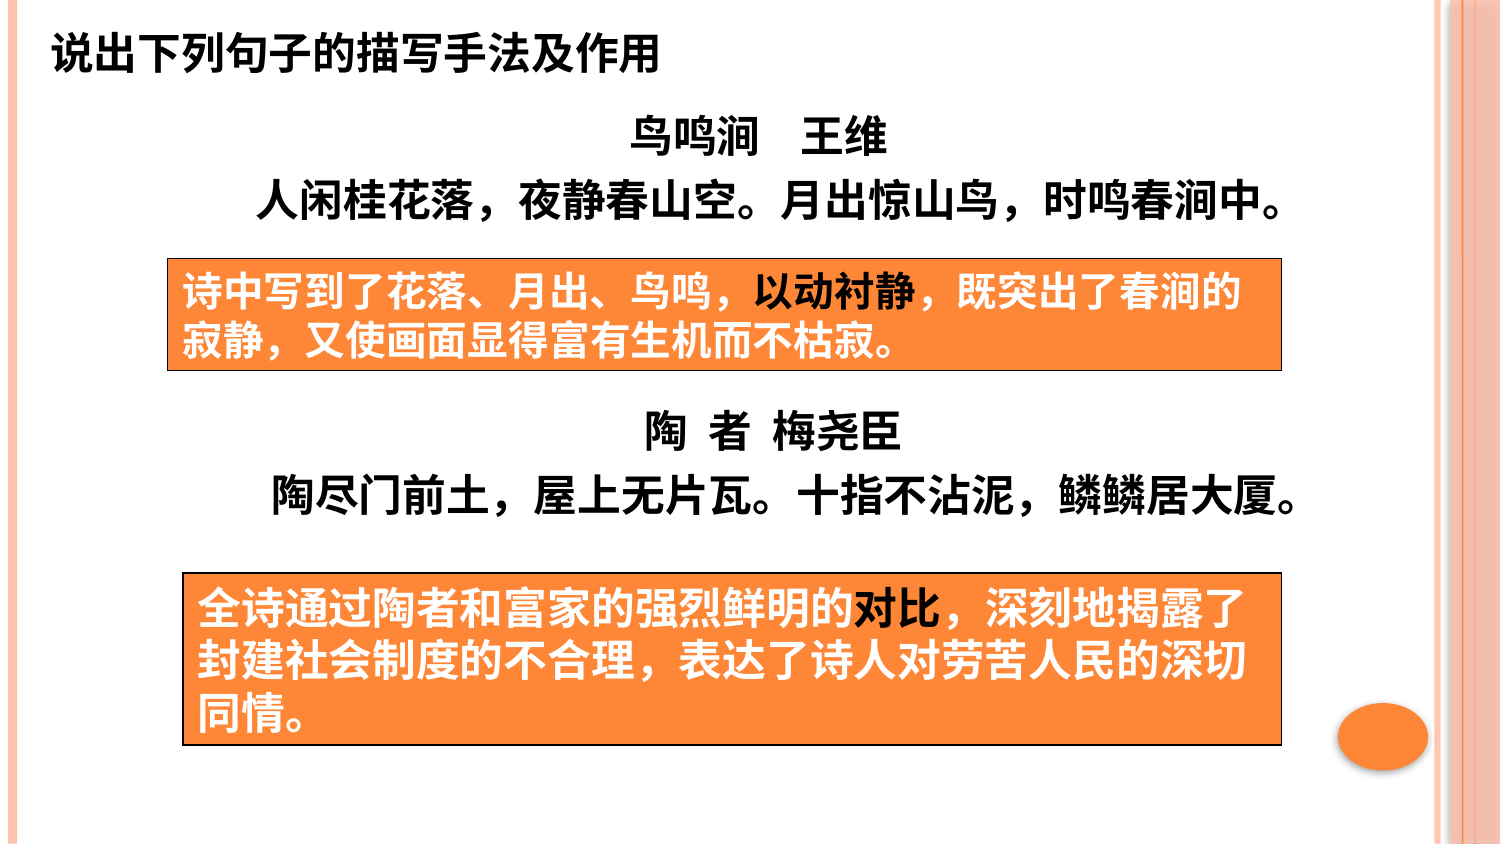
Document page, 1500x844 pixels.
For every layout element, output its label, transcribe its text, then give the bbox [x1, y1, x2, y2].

text_box 鸟鸣涧 王维 人闲桂花落，夜静春山空。月出惊山鸟，时鸣春涧中。 [227, 111, 1291, 275]
text_box 陶 者 梅尧臣 陶尽门前土，屋上无片瓦。十指不沾泥，鳞鳞居大厦。 [236, 406, 1313, 569]
text_box 说出下列句子的描写手法及作用 [35, 28, 1019, 86]
text_box 诗中写到了花落、月出、鸟鸣，以动衬静，既突出了春涧的寂静，又使画面显得富有生机而不枯寂。 [167, 258, 1282, 371]
text_box 全诗通过陶者和富家的强烈鲜明的对比，深刻地揭露了封建社会制度的不合理，表达了诗人对劳苦人民的深切同情。 [182, 573, 1282, 746]
